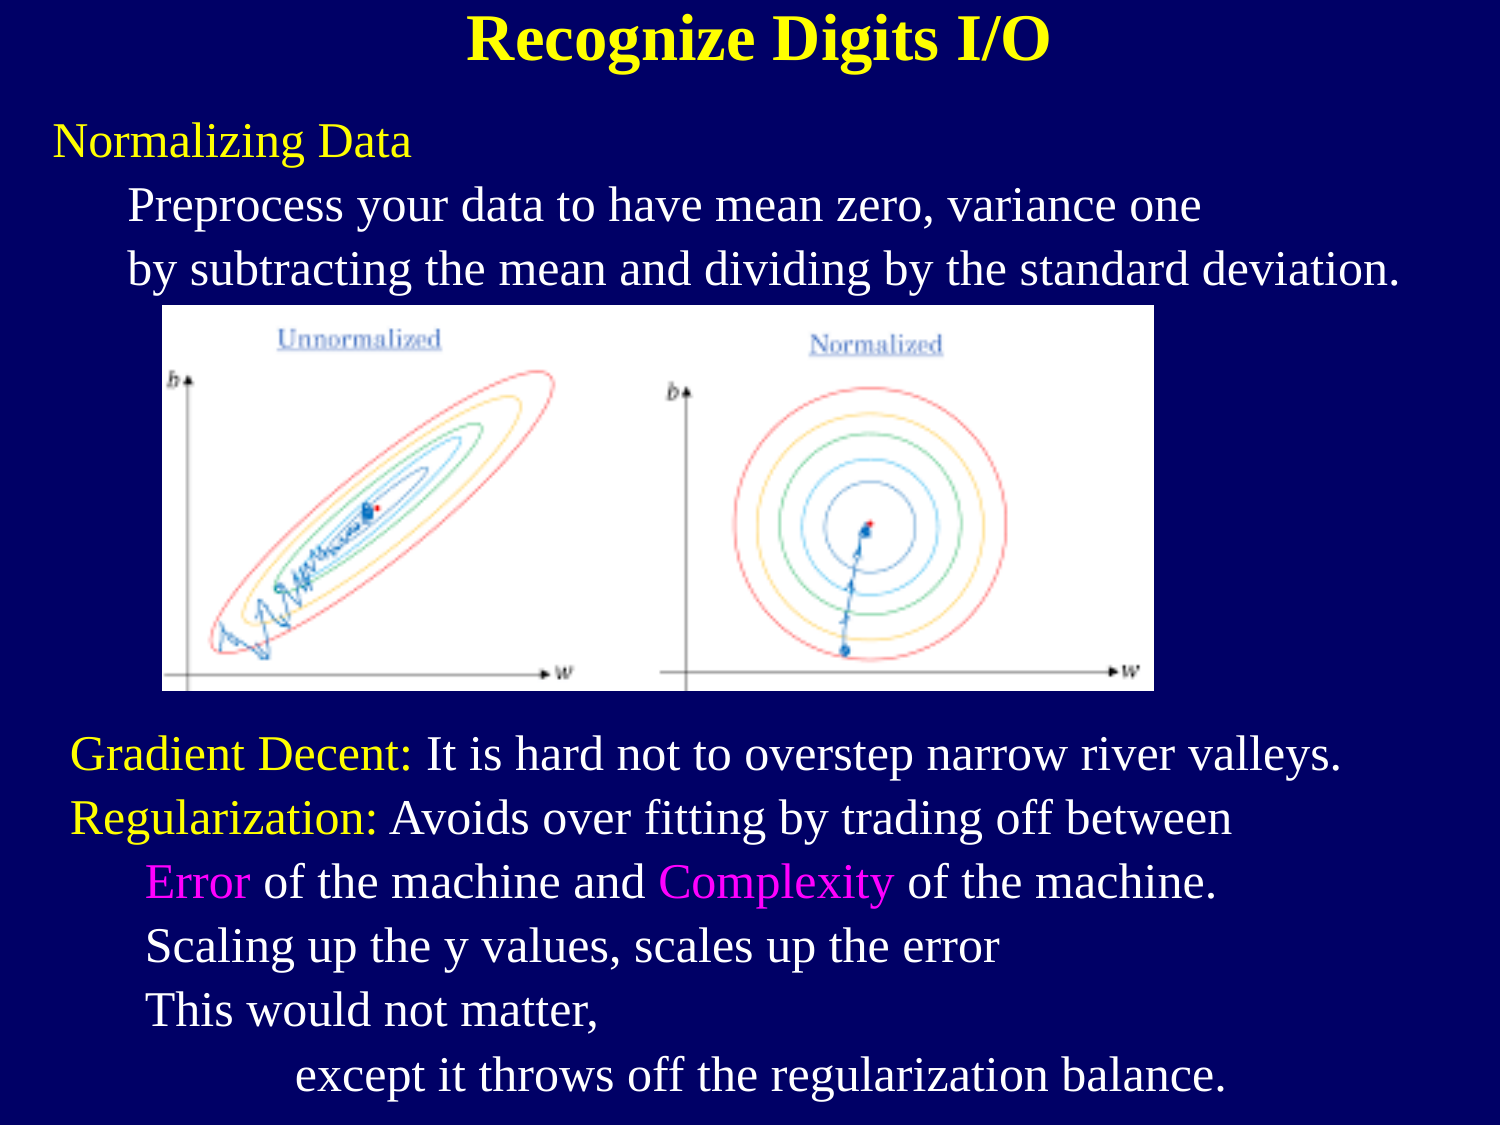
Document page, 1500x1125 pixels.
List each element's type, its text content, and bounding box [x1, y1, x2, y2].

picture [162, 304, 1154, 691]
text_box Gradient Decent: It is hard not to overstep narrow river valleys. Regularization: Avoids over fitting by trading off between Error of the machine and Complexity of the machine. Scaling up the y values, scales up the error This would not matter, except it throws off the regularization balance. [55, 712, 1500, 1109]
text_box Recognize Digits I/O [447, 0, 1073, 99]
text_box Normalizing Data Preprocess your data to have mean zero, variance one by subtracting the mean and dividing by the standard deviation. [37, 99, 1500, 304]
